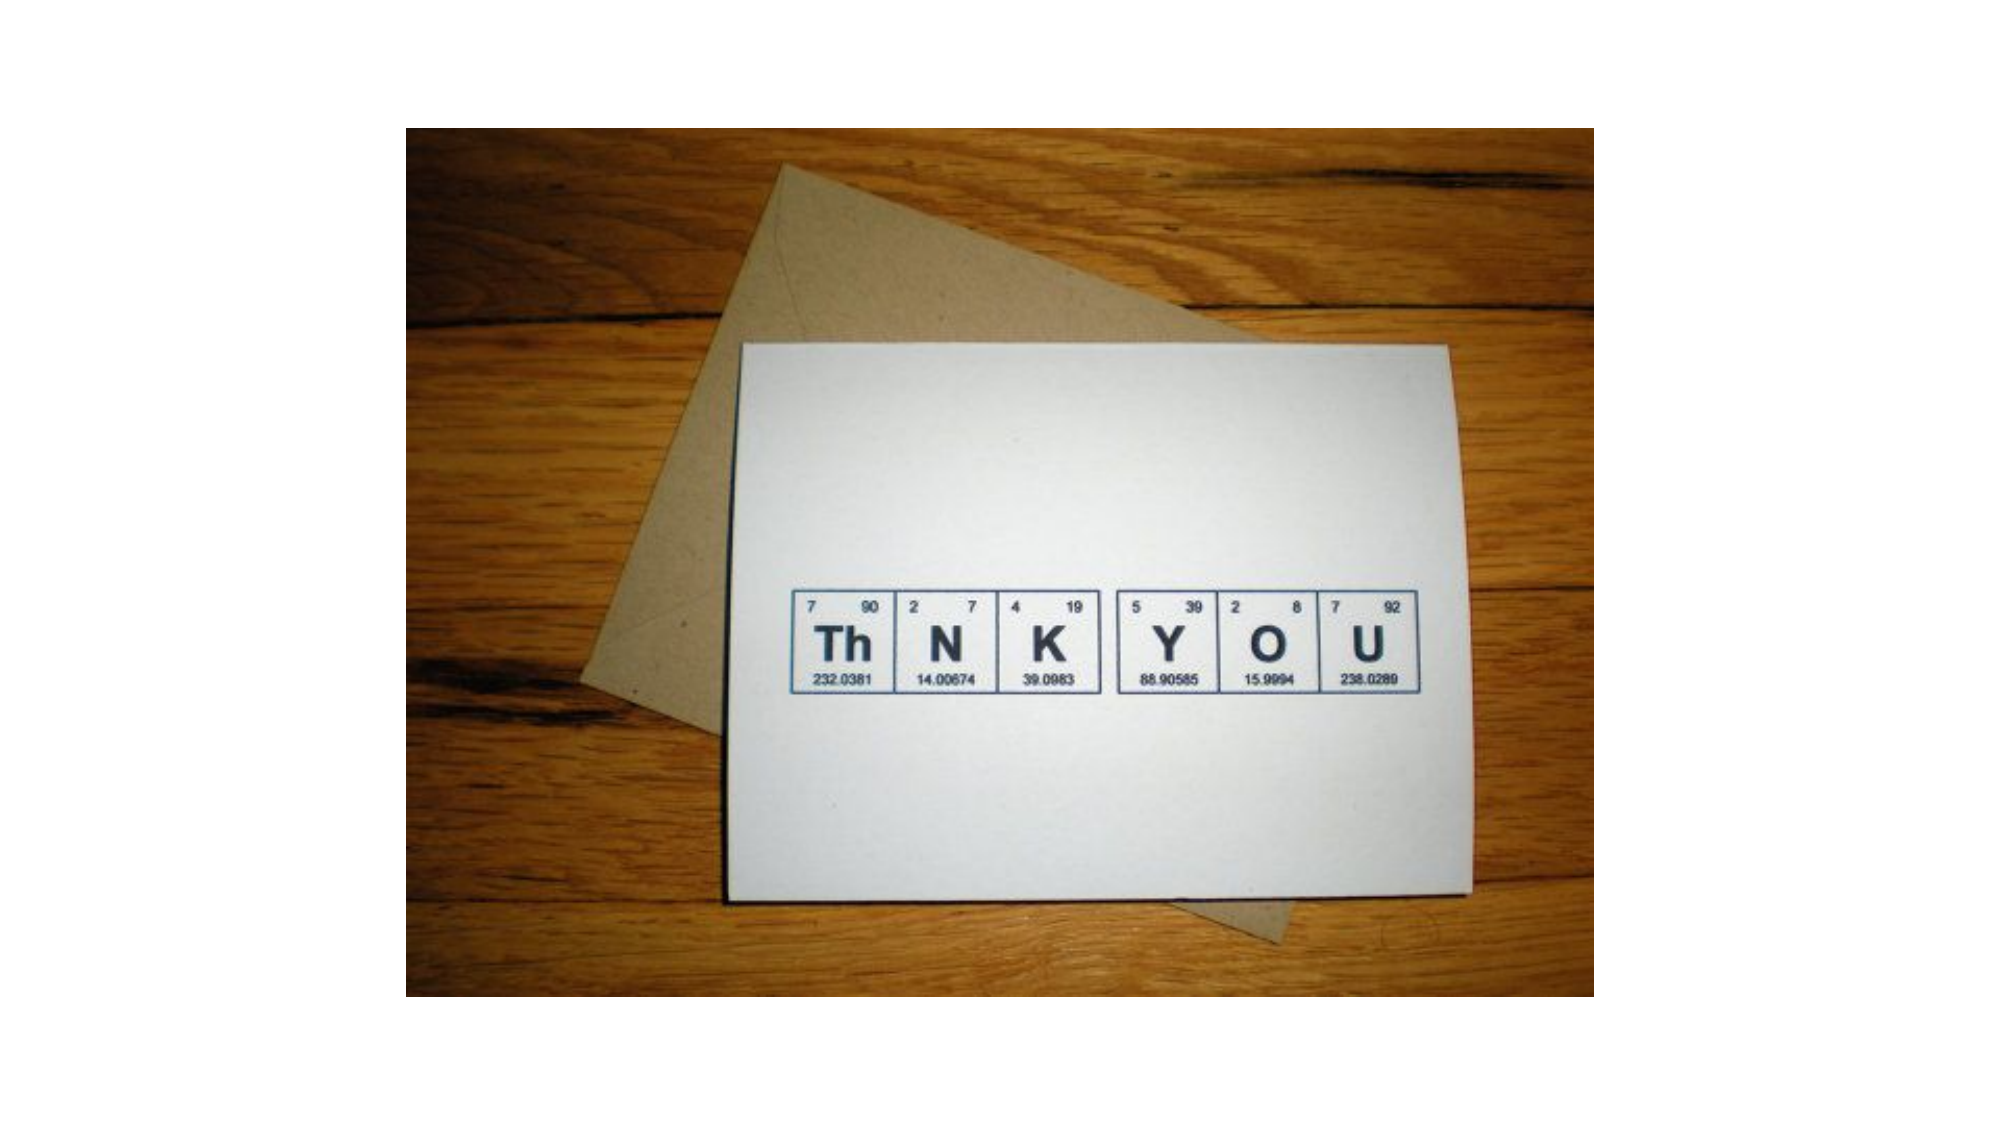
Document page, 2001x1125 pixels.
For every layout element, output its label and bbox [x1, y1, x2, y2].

picture [406, 128, 1594, 997]
